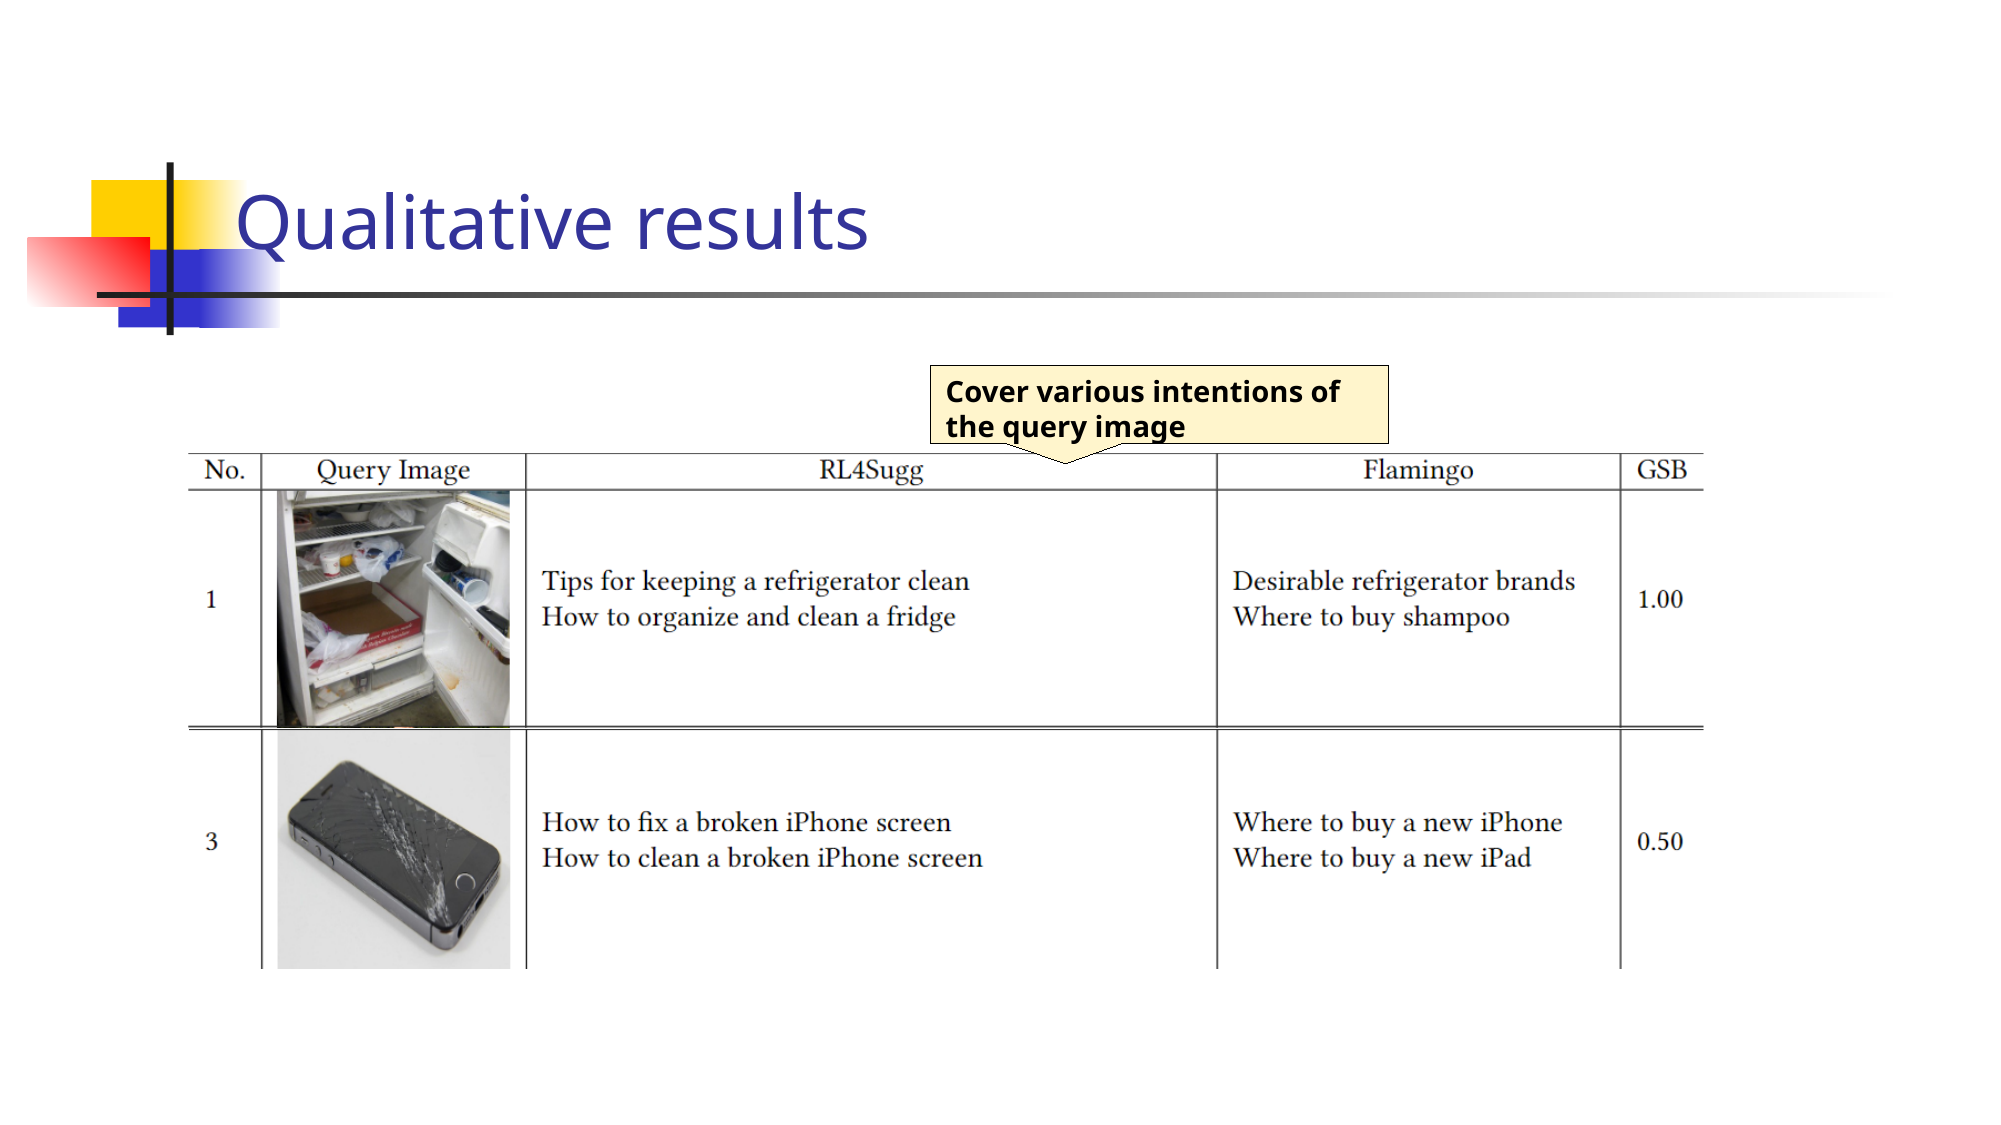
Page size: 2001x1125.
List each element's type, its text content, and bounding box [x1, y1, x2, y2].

title Qualitative results [219, 331, 2000, 452]
picture [189, 729, 1718, 969]
picture [185, 453, 1708, 728]
